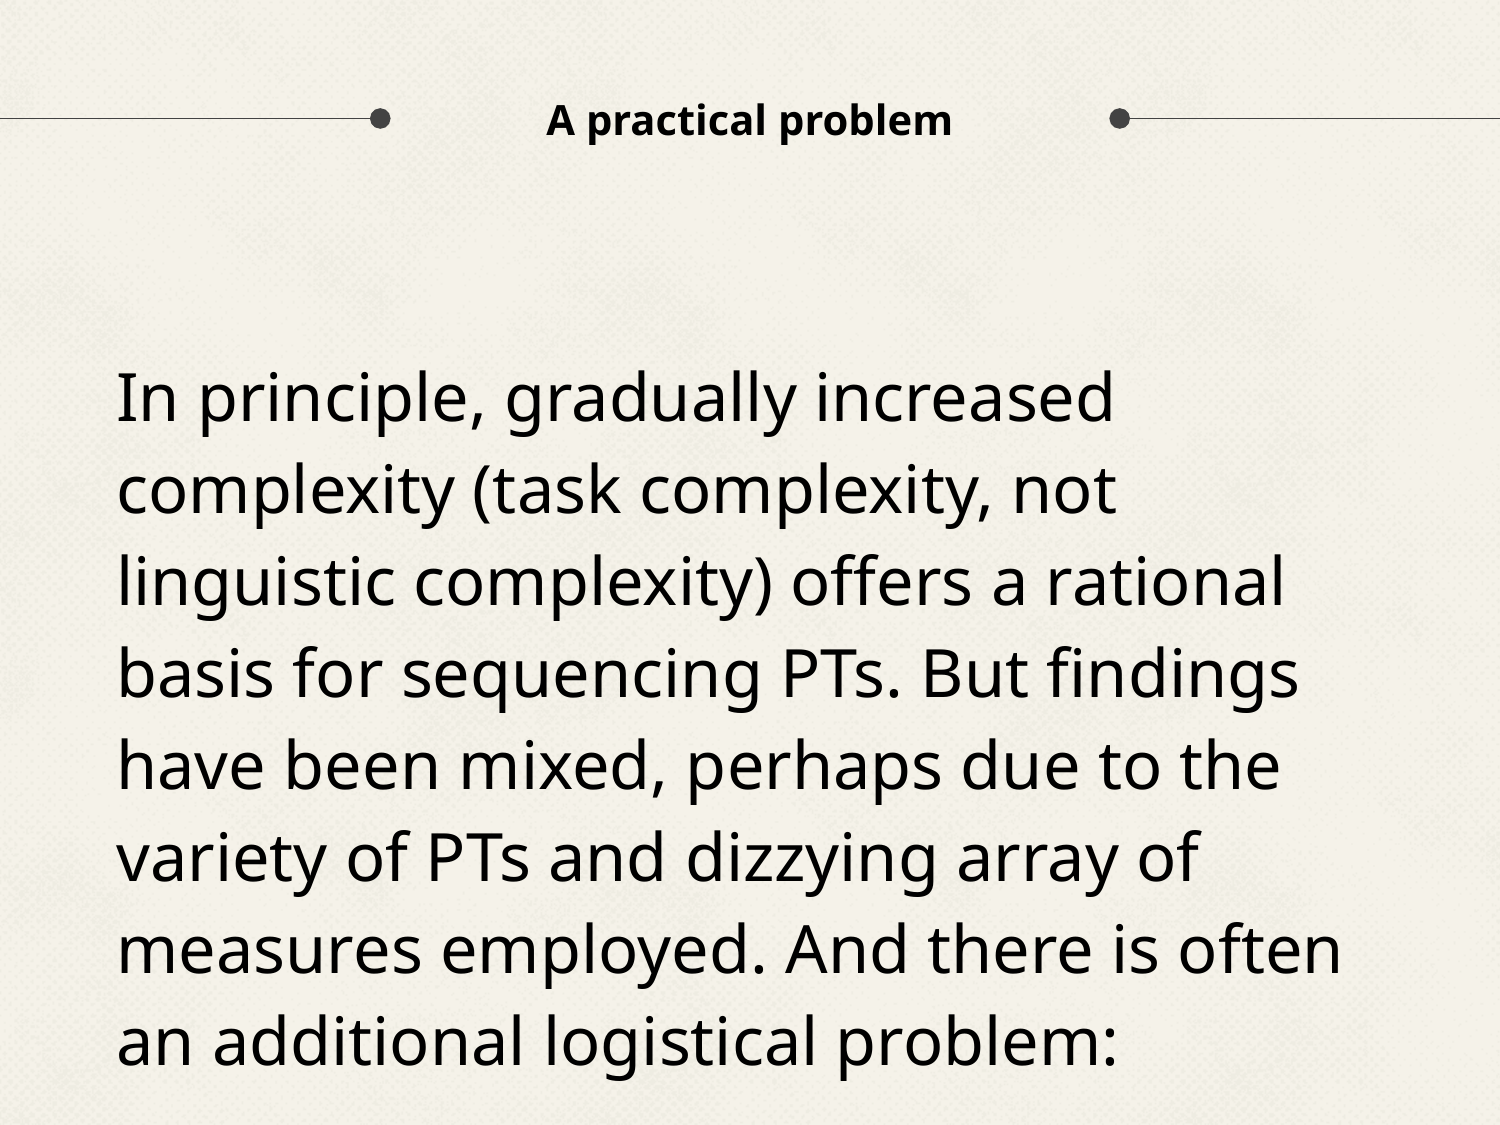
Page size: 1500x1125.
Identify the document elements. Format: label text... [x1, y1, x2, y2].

picture [0, 0, 1500, 1125]
list In principle, gradually increased complexity (task complexity, not linguistic complexity) offers a rational basis for sequencing PTs. But findings have been mixed, perhaps due to the variety of PTs and dizzying array of measures employed. And there is often an additional logistical problem: [101, 327, 1399, 1031]
title A practical problem [430, 24, 1070, 213]
